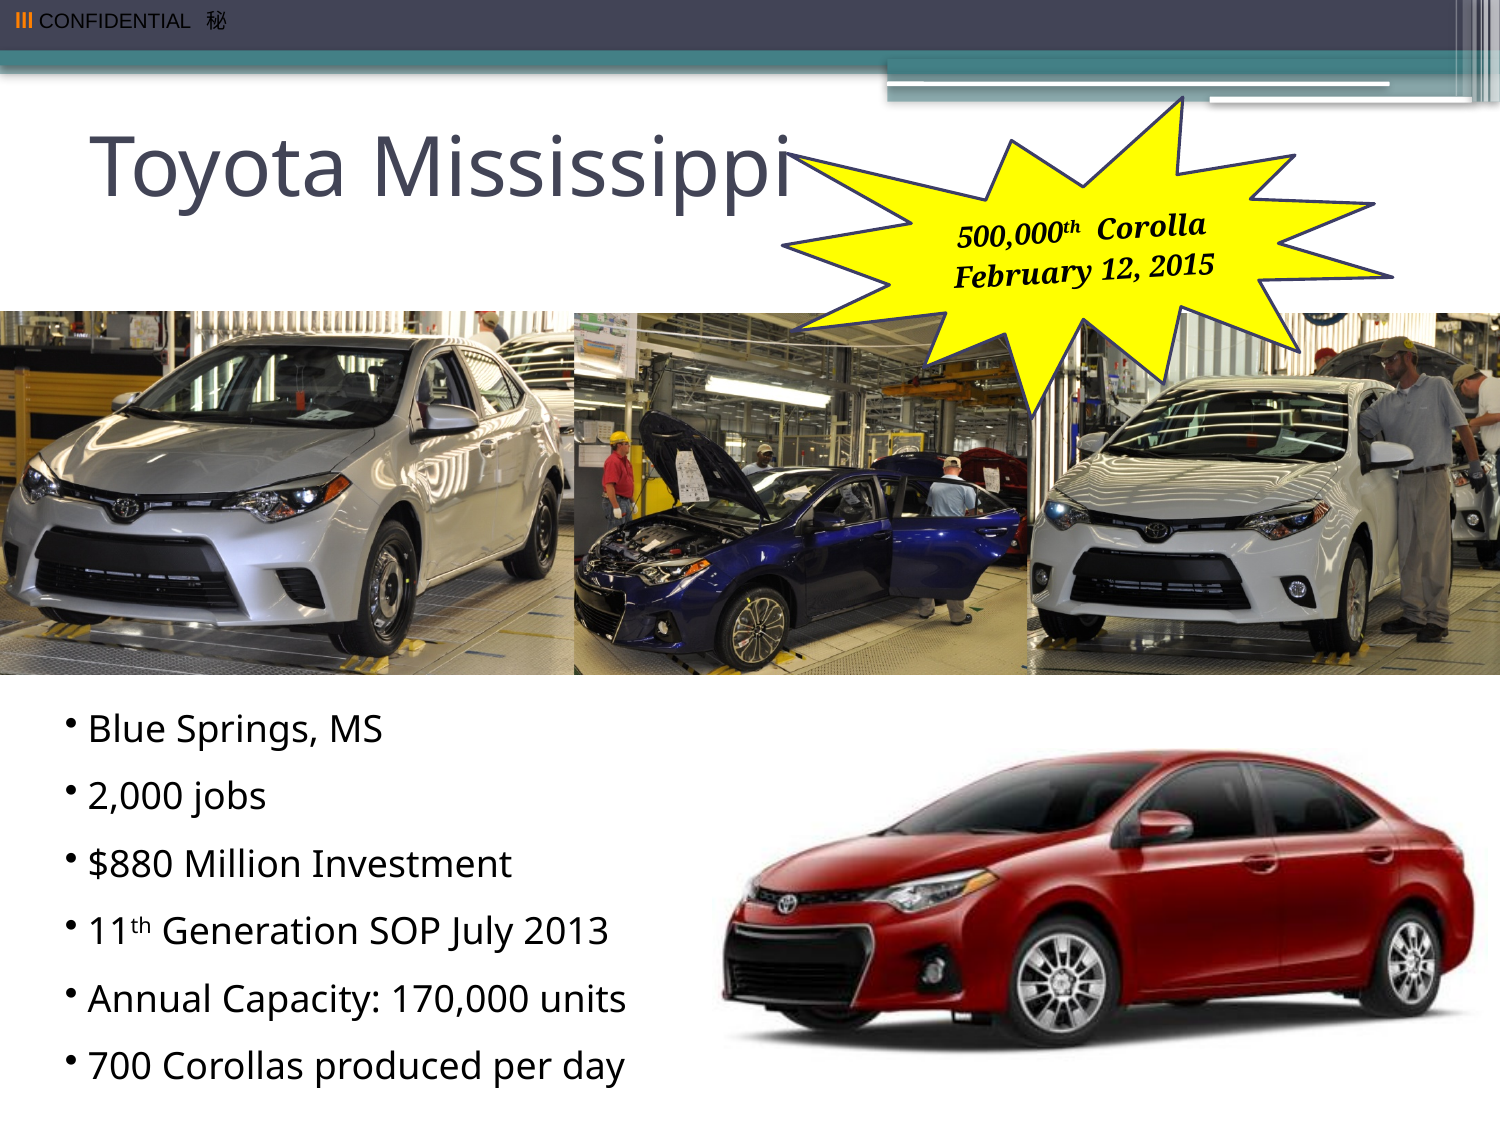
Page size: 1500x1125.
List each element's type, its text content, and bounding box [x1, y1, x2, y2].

picture [0, 311, 1028, 675]
text_box Blue Springs, MS 2,000 jobs $880 Million Investment 11th Generation SOP July 2013 Annual Capacity: 170,000 units 700 Corollas produced per day [49, 684, 788, 1095]
text_box 500,000th Corolla February 12, 2015 [792, 251, 1395, 310]
picture [712, 748, 1488, 1063]
text_box Toyota Mississippi [74, 74, 1425, 251]
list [1030, 313, 1500, 676]
